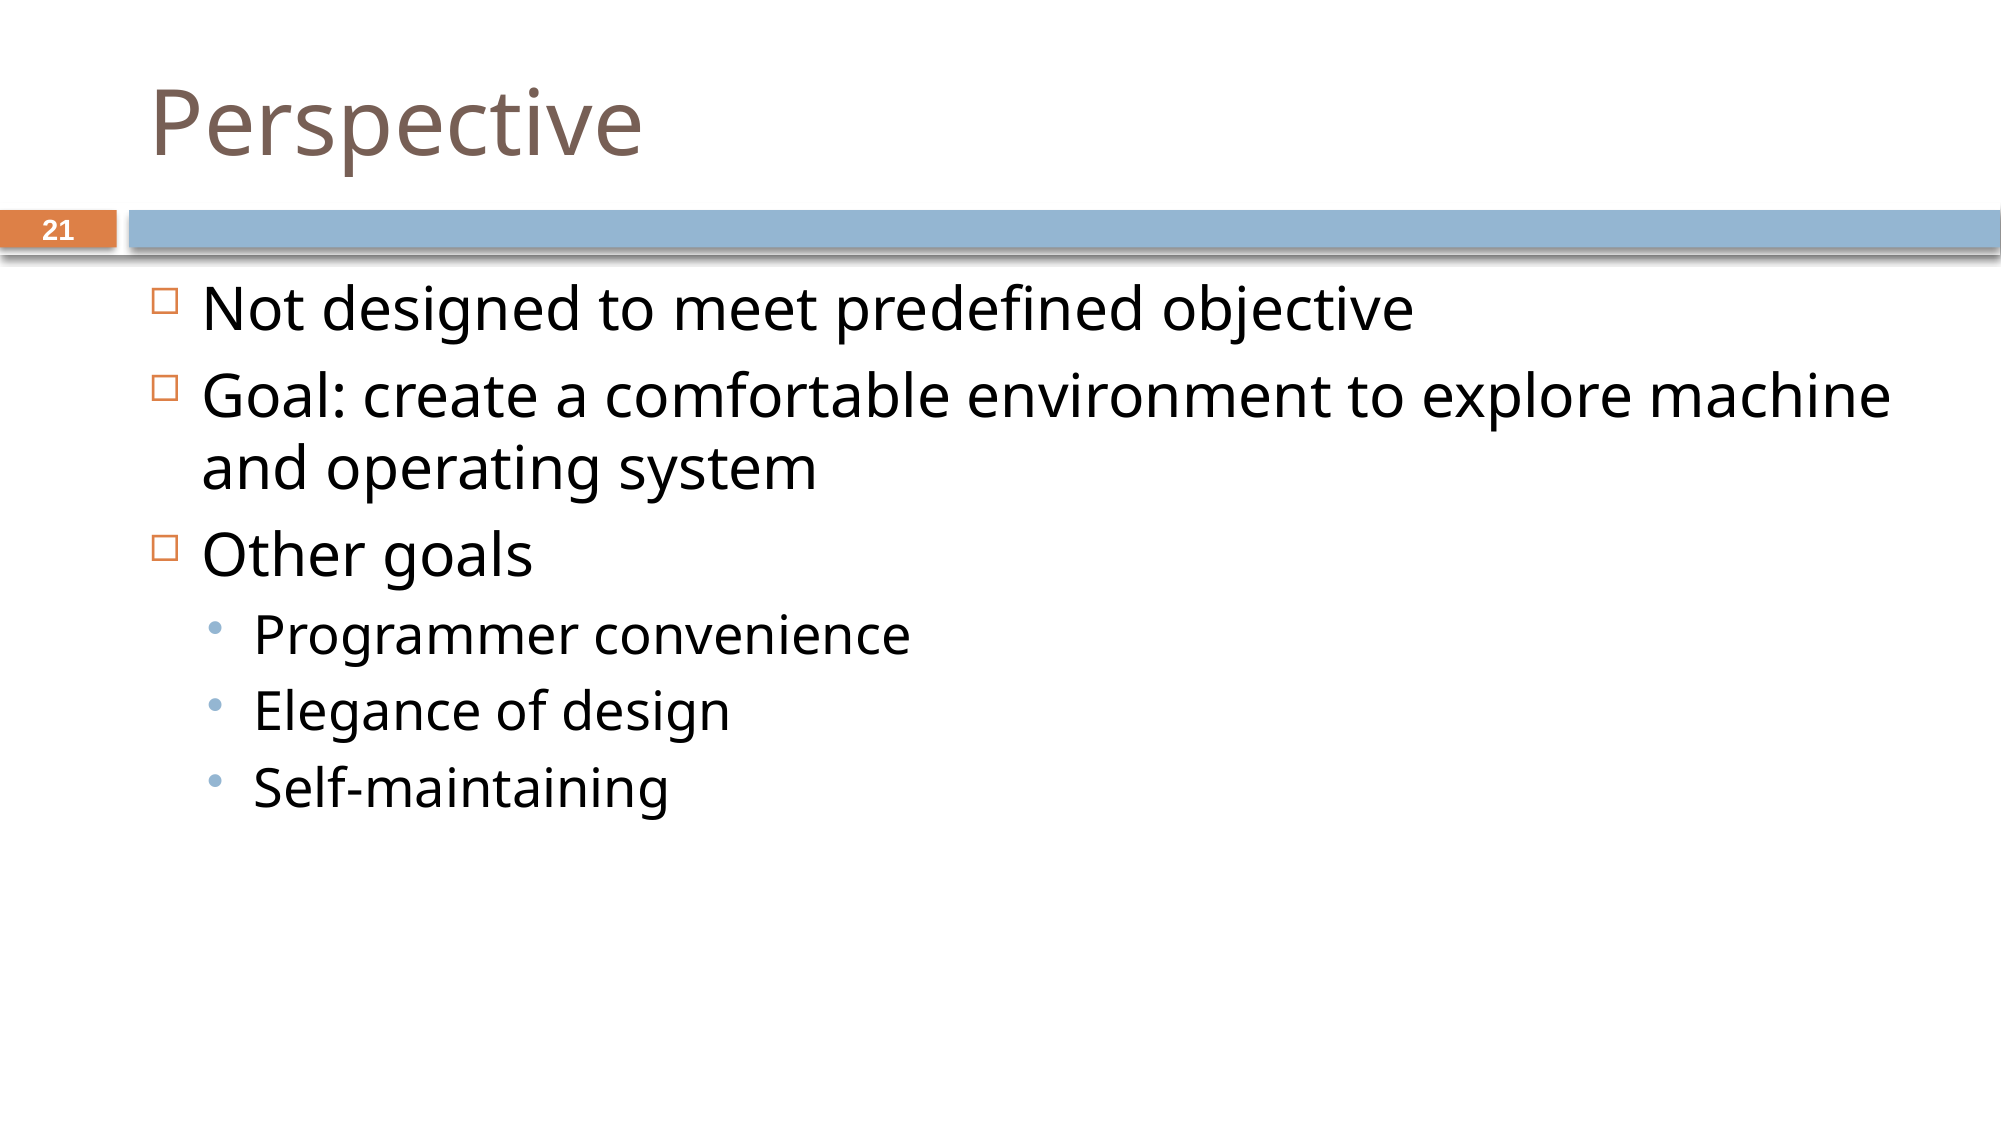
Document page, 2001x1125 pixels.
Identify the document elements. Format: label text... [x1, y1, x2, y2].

list Not designed to meet predefined objective Goal: create a comfortable environment to explore machine and operating system Other goals Programmer convenience Elegance of design Self-maintaining [133, 262, 1918, 1000]
title Perspective [133, 37, 1918, 200]
slide_number 21 [0, 208, 117, 249]
